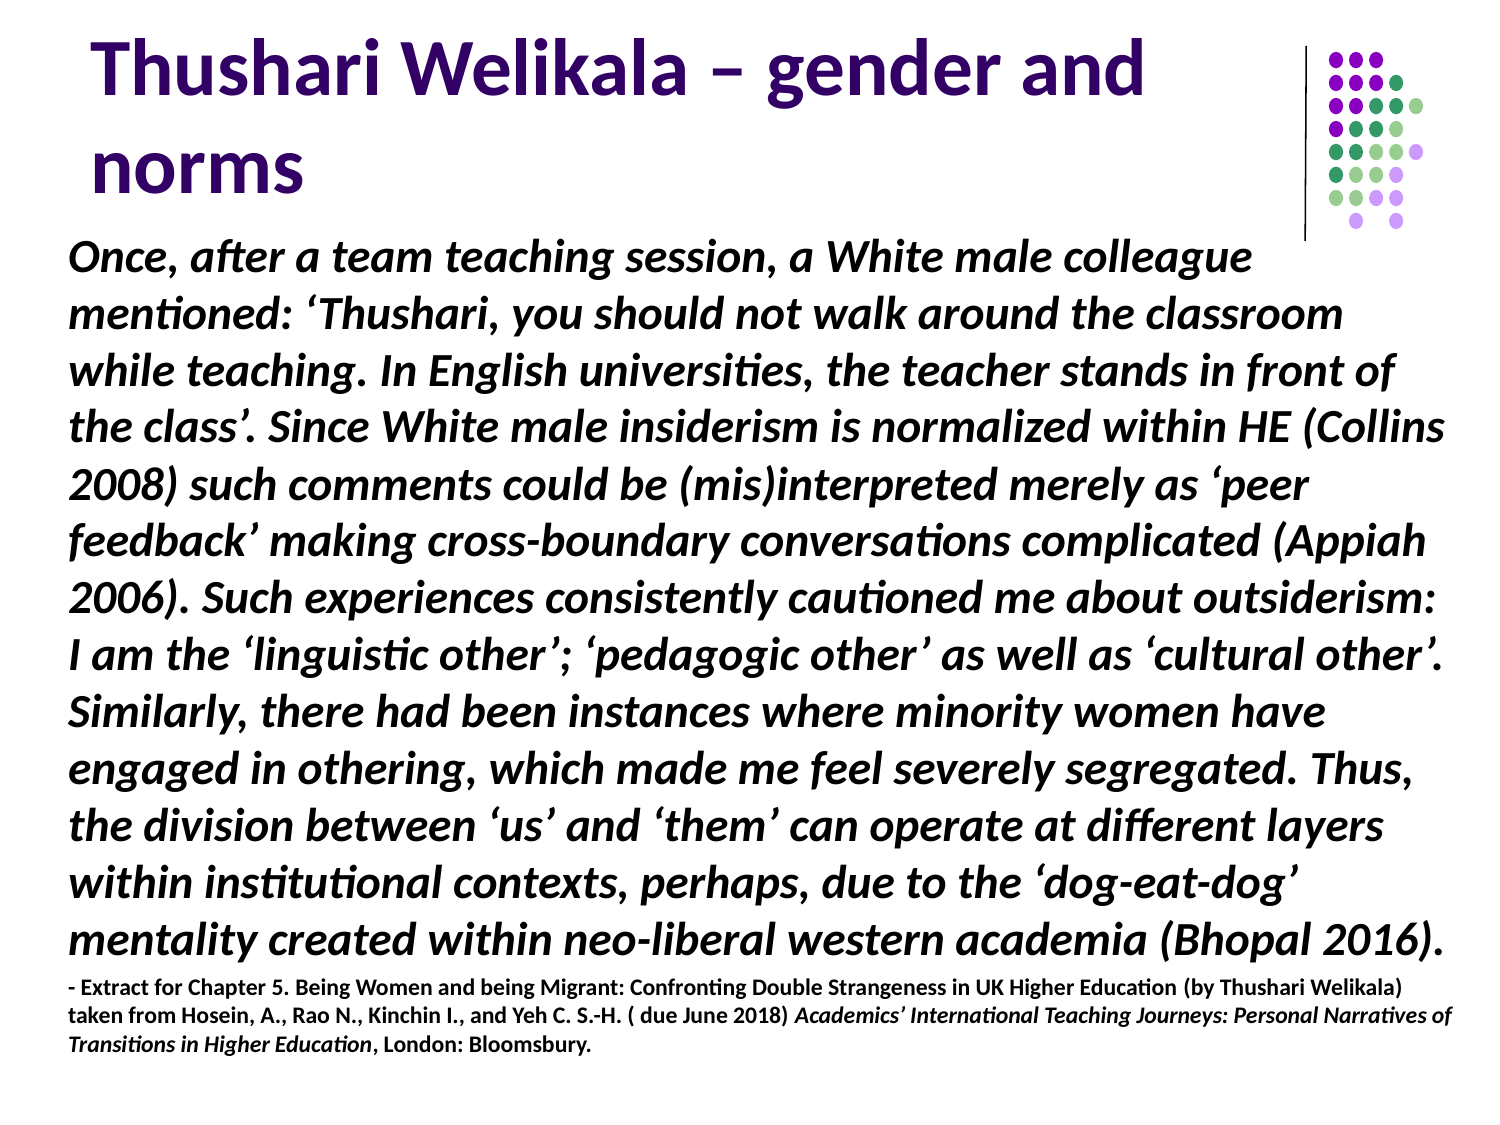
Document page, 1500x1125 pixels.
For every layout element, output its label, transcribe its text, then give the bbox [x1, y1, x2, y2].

list Once, after a team teaching session, a White male colleague mentioned: ‘Thushari, you should not walk around the classroom while teaching. In English universities, the teacher stands in front of the class’. Since White male insiderism is normalized within HE (Collins 2008) such comments could be (mis)interpreted merely as ‘peer feedback’ making cross-boundary conversations complicated (Appiah 2006). Such experiences consistently cautioned me about outsiderism: I am the ‘linguistic other’; ‘pedagogic other’ as well as ‘cultural other’. Similarly, there had been instances where minority women have engaged in othering, which made me feel severely segregated. Thus, the division between ‘us’ and ‘them’ can operate at different layers within institutional contexts, perhaps, due to the ‘dog-eat-dog’ mentality created within neo-liberal western academia (Bhopal 2016). - Extract for Chapter 5. Being Women and being Migrant: Confronting Double Strangeness in UK Higher Education (by Thushari Welikala) taken from Hosein, A., Rao N., Kinchin I., and Yeh C. S.-H. ( due June 2018) Academics’ International Teaching Journeys: Personal Narratives of Transitions in Higher Education, London: Bloomsbury. [53, 217, 1471, 1085]
title Thushari Welikala – gender and norms [75, 40, 1313, 217]
